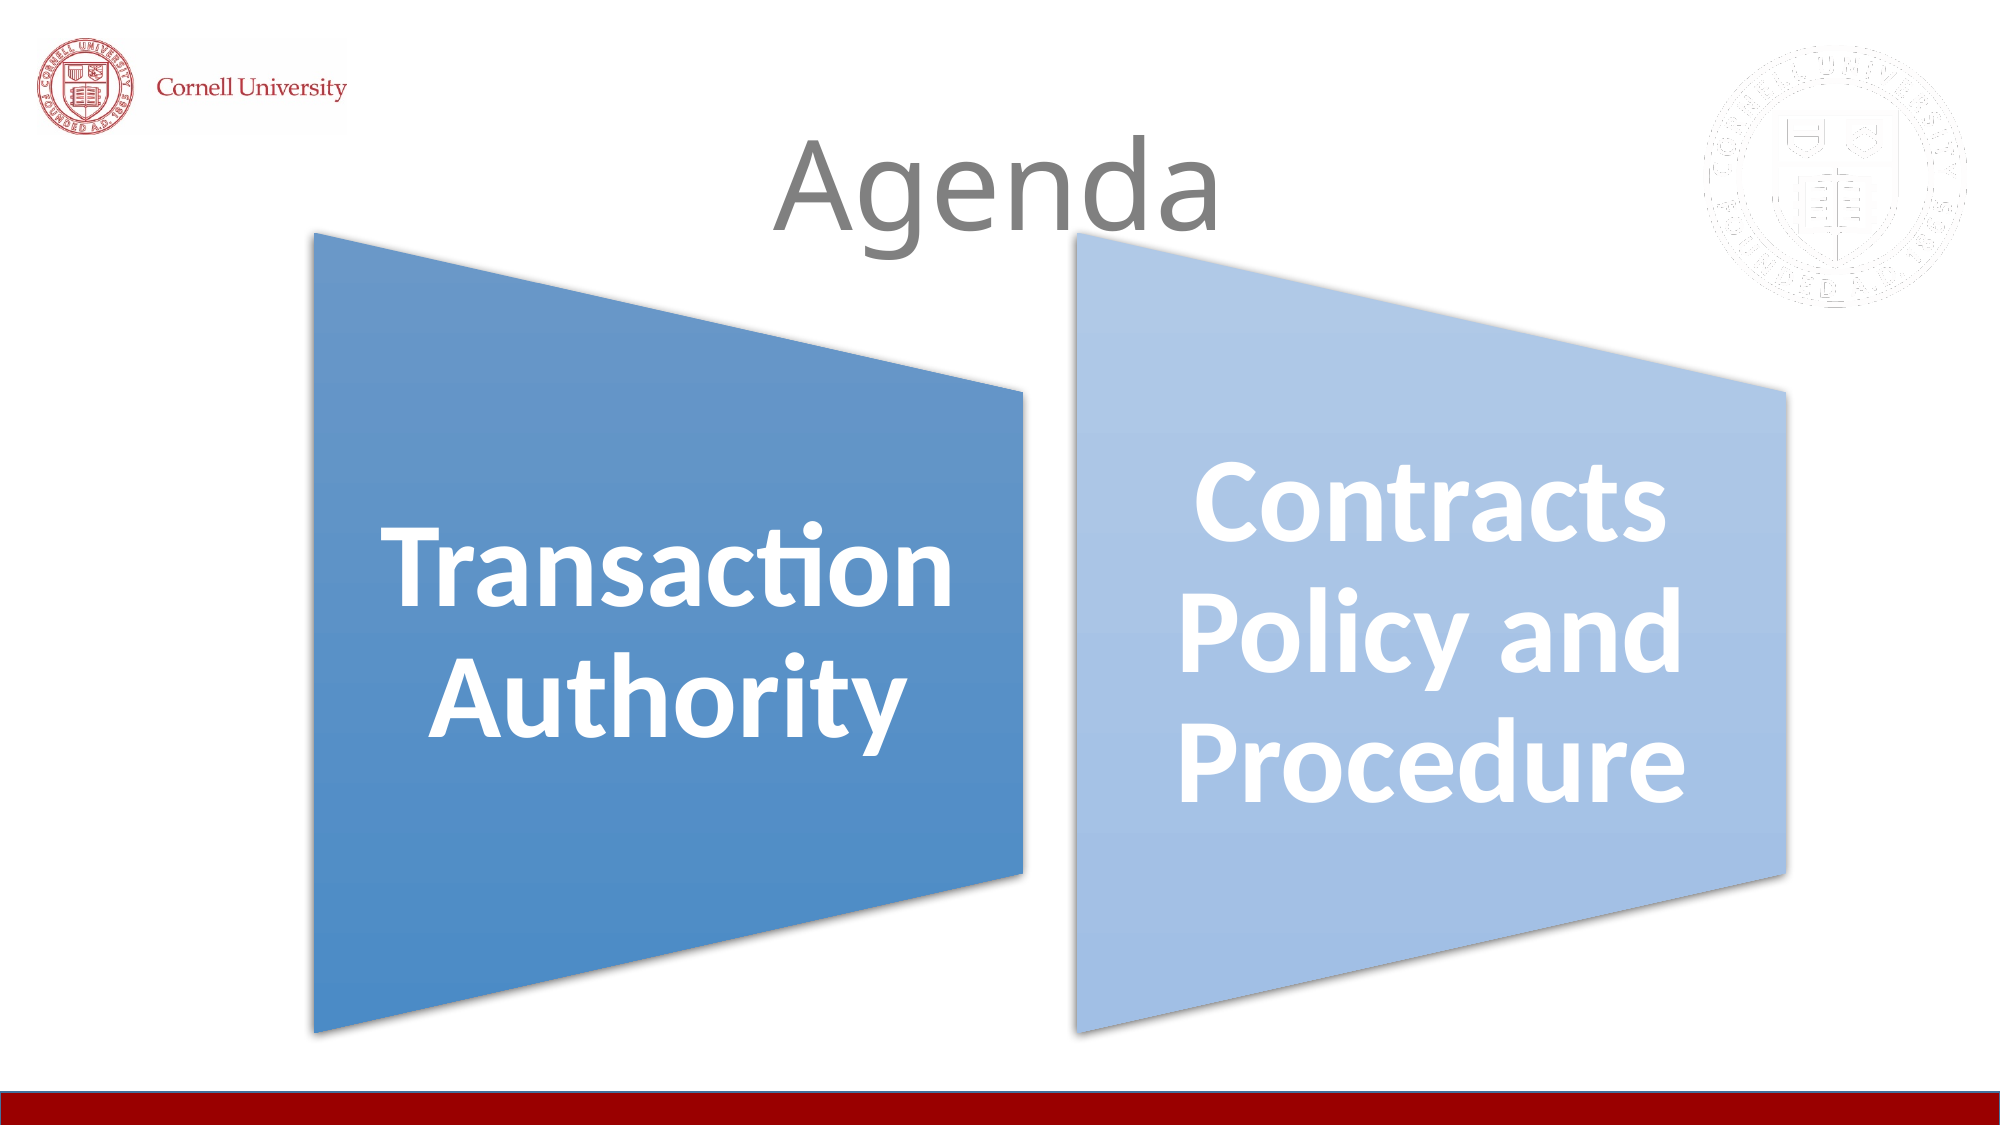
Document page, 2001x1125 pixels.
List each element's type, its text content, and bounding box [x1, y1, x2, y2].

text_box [313, 232, 1788, 1033]
title Agenda [137, 81, 1694, 299]
picture [1694, 40, 1975, 313]
picture [37, 38, 347, 135]
text_box [0, 1091, 2000, 1125]
